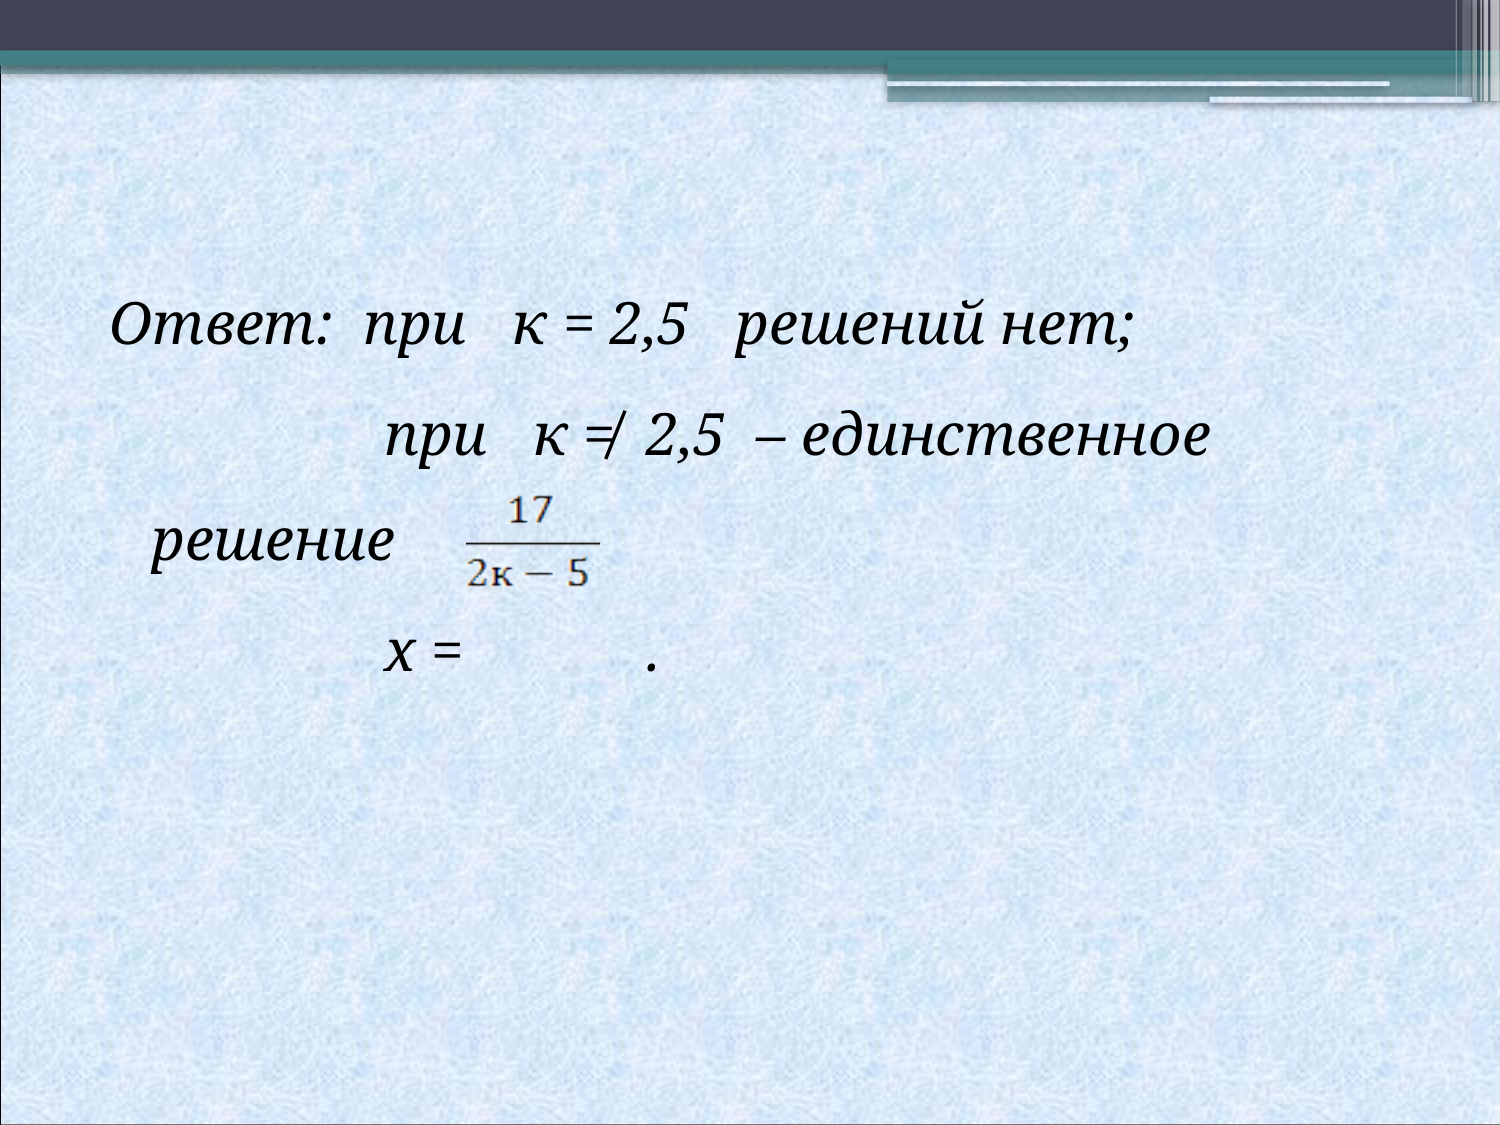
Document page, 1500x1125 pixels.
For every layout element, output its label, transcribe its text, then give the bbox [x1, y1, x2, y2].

picture [0, 74, 1500, 1125]
list Ответ: при к = 2,5 решений нет; при к ≠ 2,5 – единственное решение x = . [76, 243, 1460, 1036]
